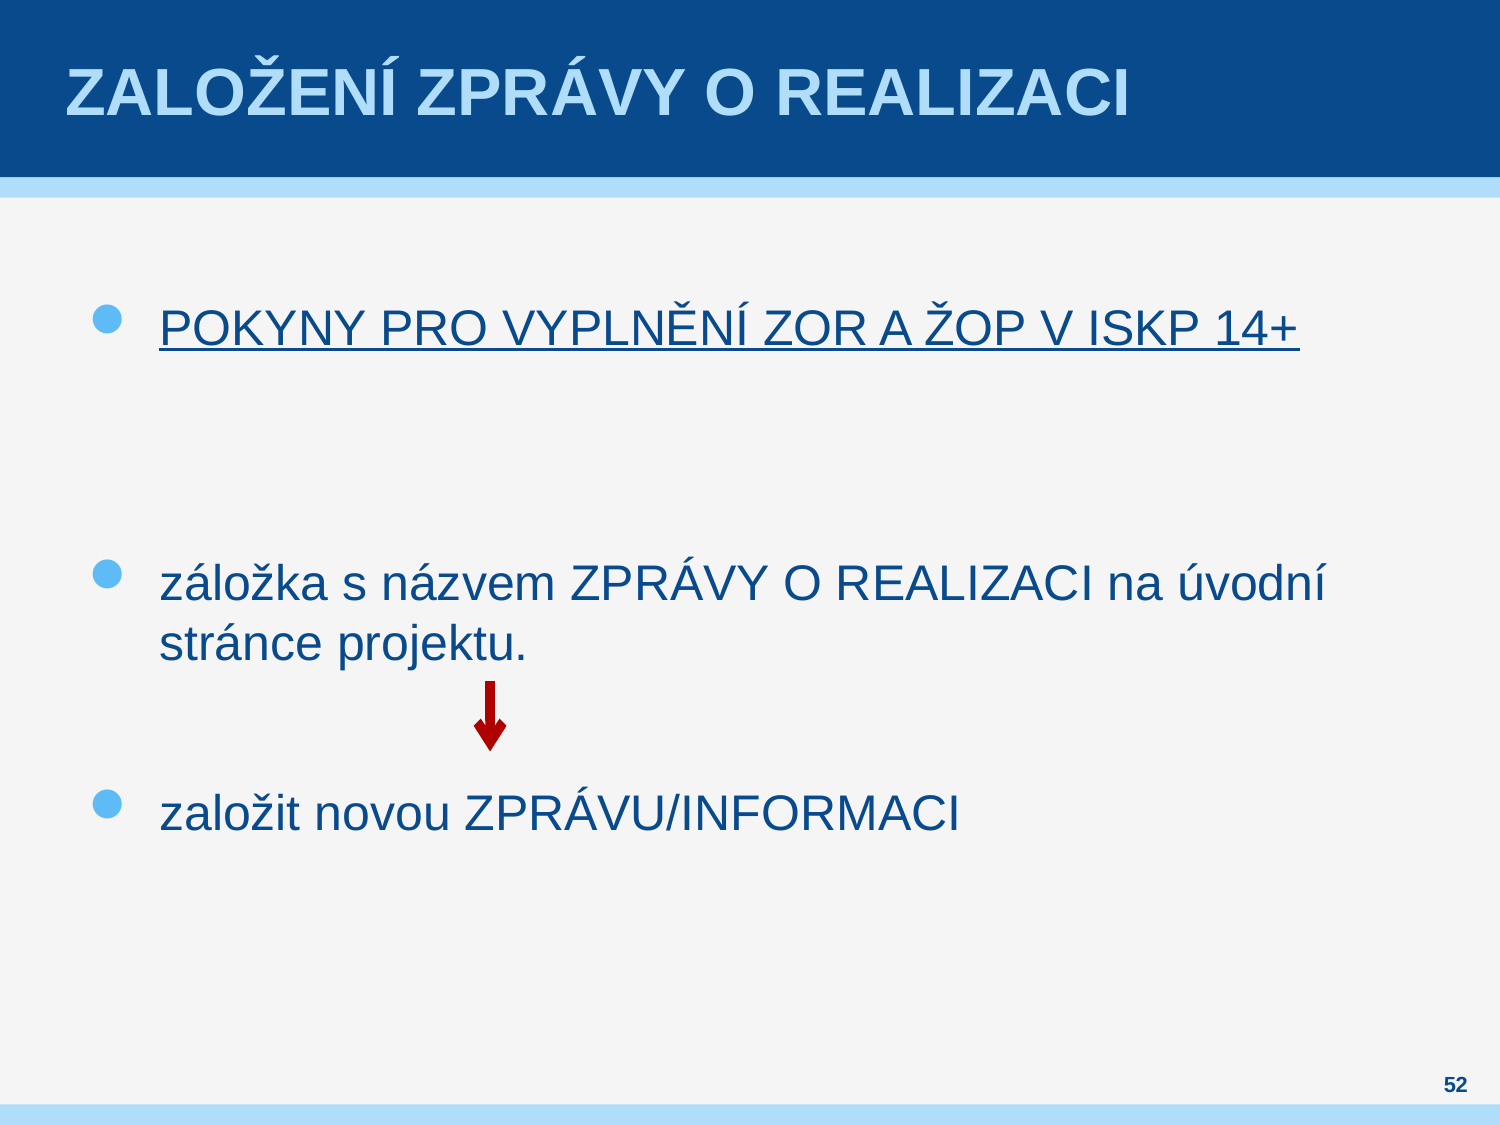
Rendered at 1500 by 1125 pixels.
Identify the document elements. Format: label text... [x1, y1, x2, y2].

title Založení zprávy o realizaci [59, 0, 1471, 178]
list POKYNY PRO VYPLNĚNÍ ZOR A ŽOP V ISKP 14+ záložka s názvem ZPRÁVY O REALIZACI na úvodní stránce projektu. založit novou ZPRÁVU/INFORMACI [88, 295, 1412, 1004]
slide_number 52 [1417, 1068, 1495, 1099]
